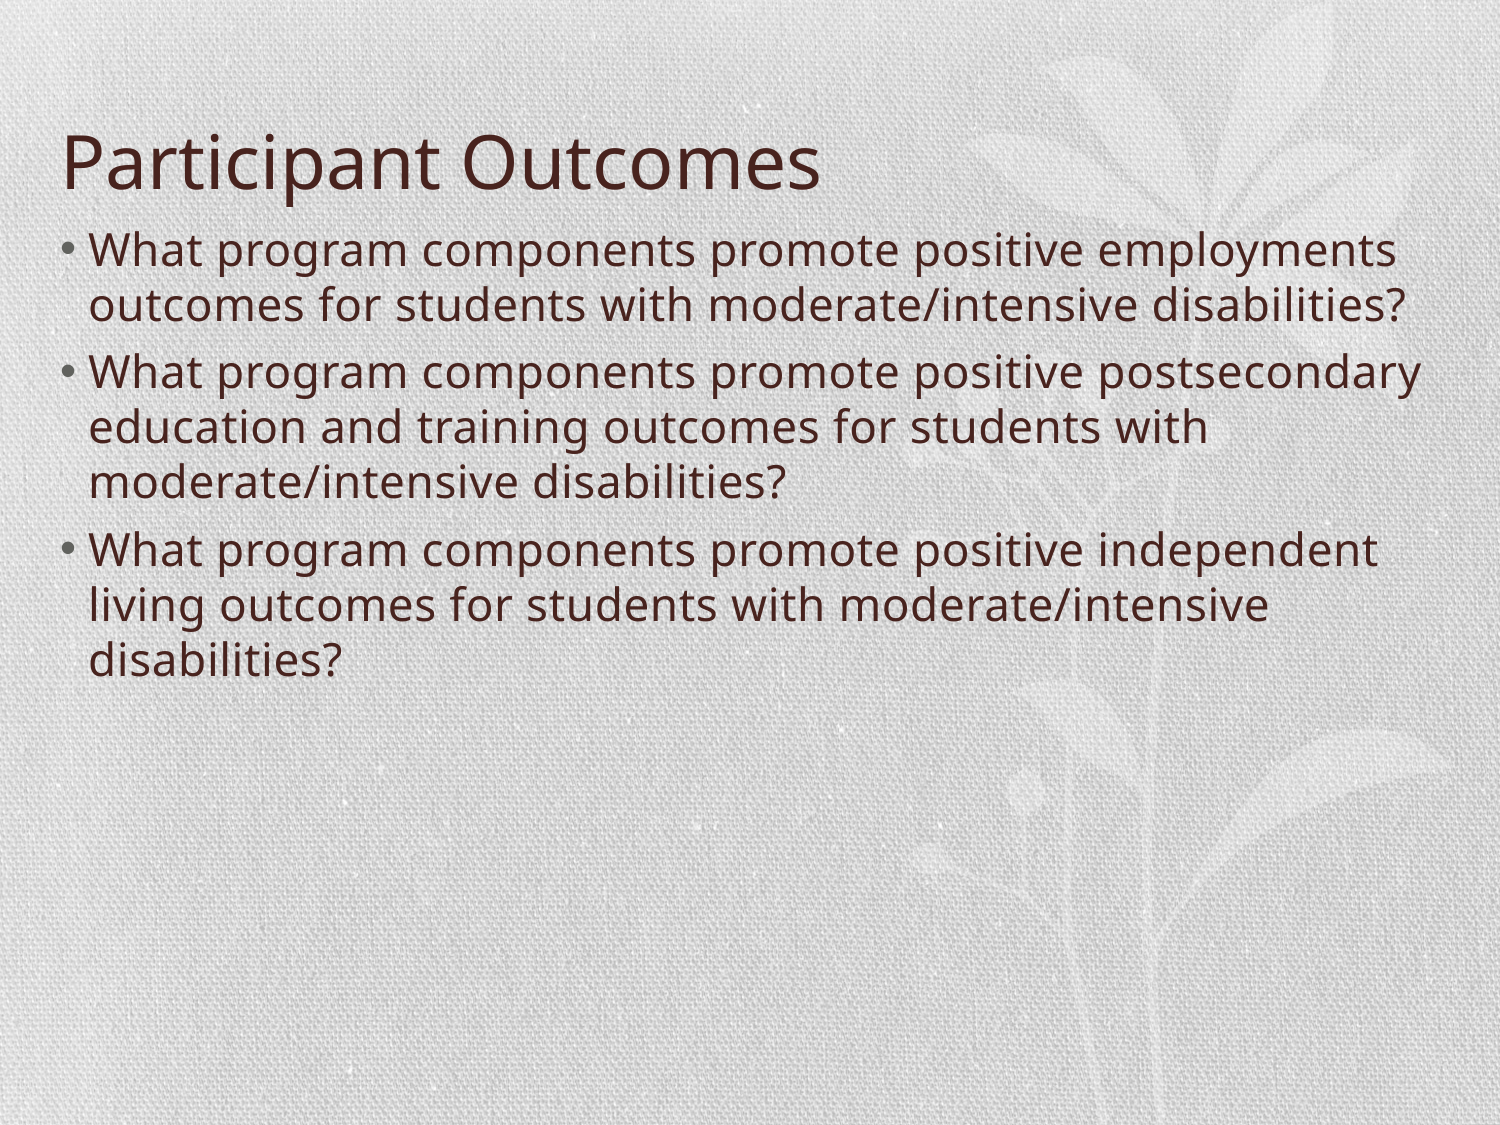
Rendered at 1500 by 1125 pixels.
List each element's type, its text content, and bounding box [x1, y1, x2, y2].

list What program components promote positive employments outcomes for students with moderate/intensive disabilities? What program components promote positive postsecondary education and training outcomes for students with moderate/intensive disabilities? What program components promote positive independent living outcomes for students with moderate/intensive disabilities? [45, 213, 1455, 1023]
title Participant Outcomes [45, 37, 1455, 213]
